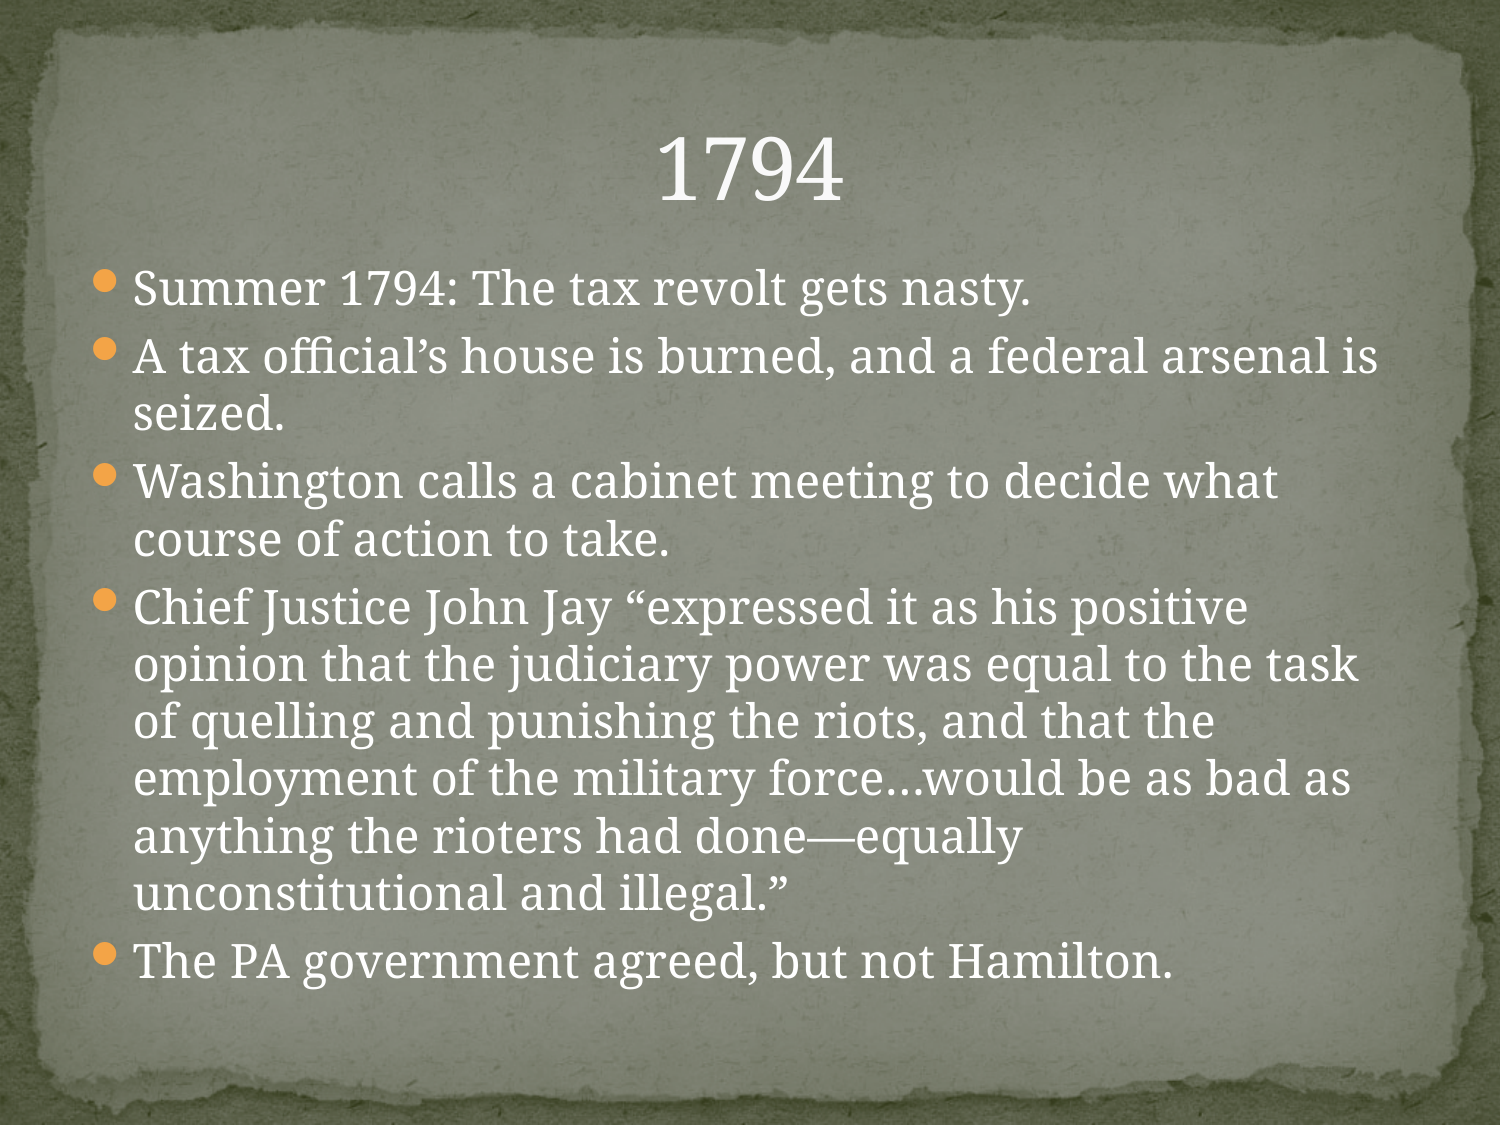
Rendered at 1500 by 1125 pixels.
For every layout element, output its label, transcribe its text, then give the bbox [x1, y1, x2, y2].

list Summer 1794: The tax revolt gets nasty. A tax official’s house is burned, and a federal arsenal is seized. Washington calls a cabinet meeting to decide what course of action to take. Chief Justice John Jay “expressed it as his positive opinion that the judiciary power was equal to the task of quelling and punishing the riots, and that the employment of the military force…would be as bad as anything the rioters had done—equally unconstitutional and illegal.” The PA government agreed, but not Hamilton. [75, 249, 1425, 1000]
title 1794 [74, 24, 1425, 225]
